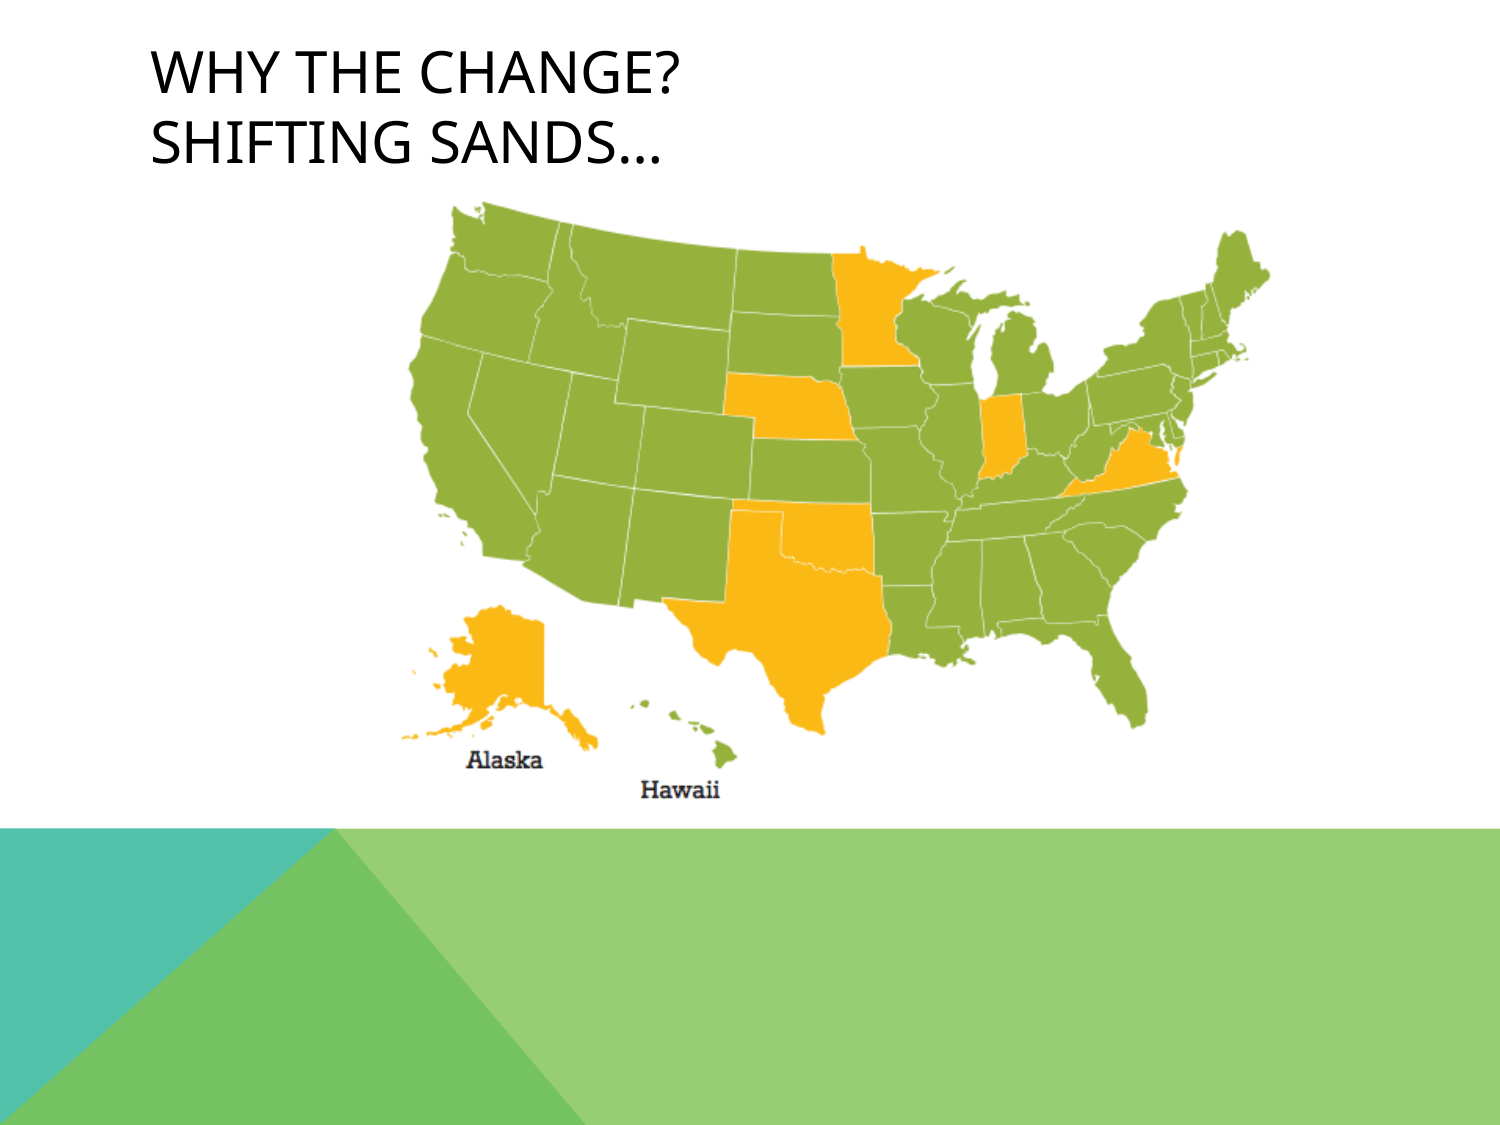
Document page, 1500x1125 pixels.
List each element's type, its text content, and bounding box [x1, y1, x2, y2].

picture [349, 174, 1339, 801]
title Why the Change? Shifting Sands… [135, 60, 1369, 150]
